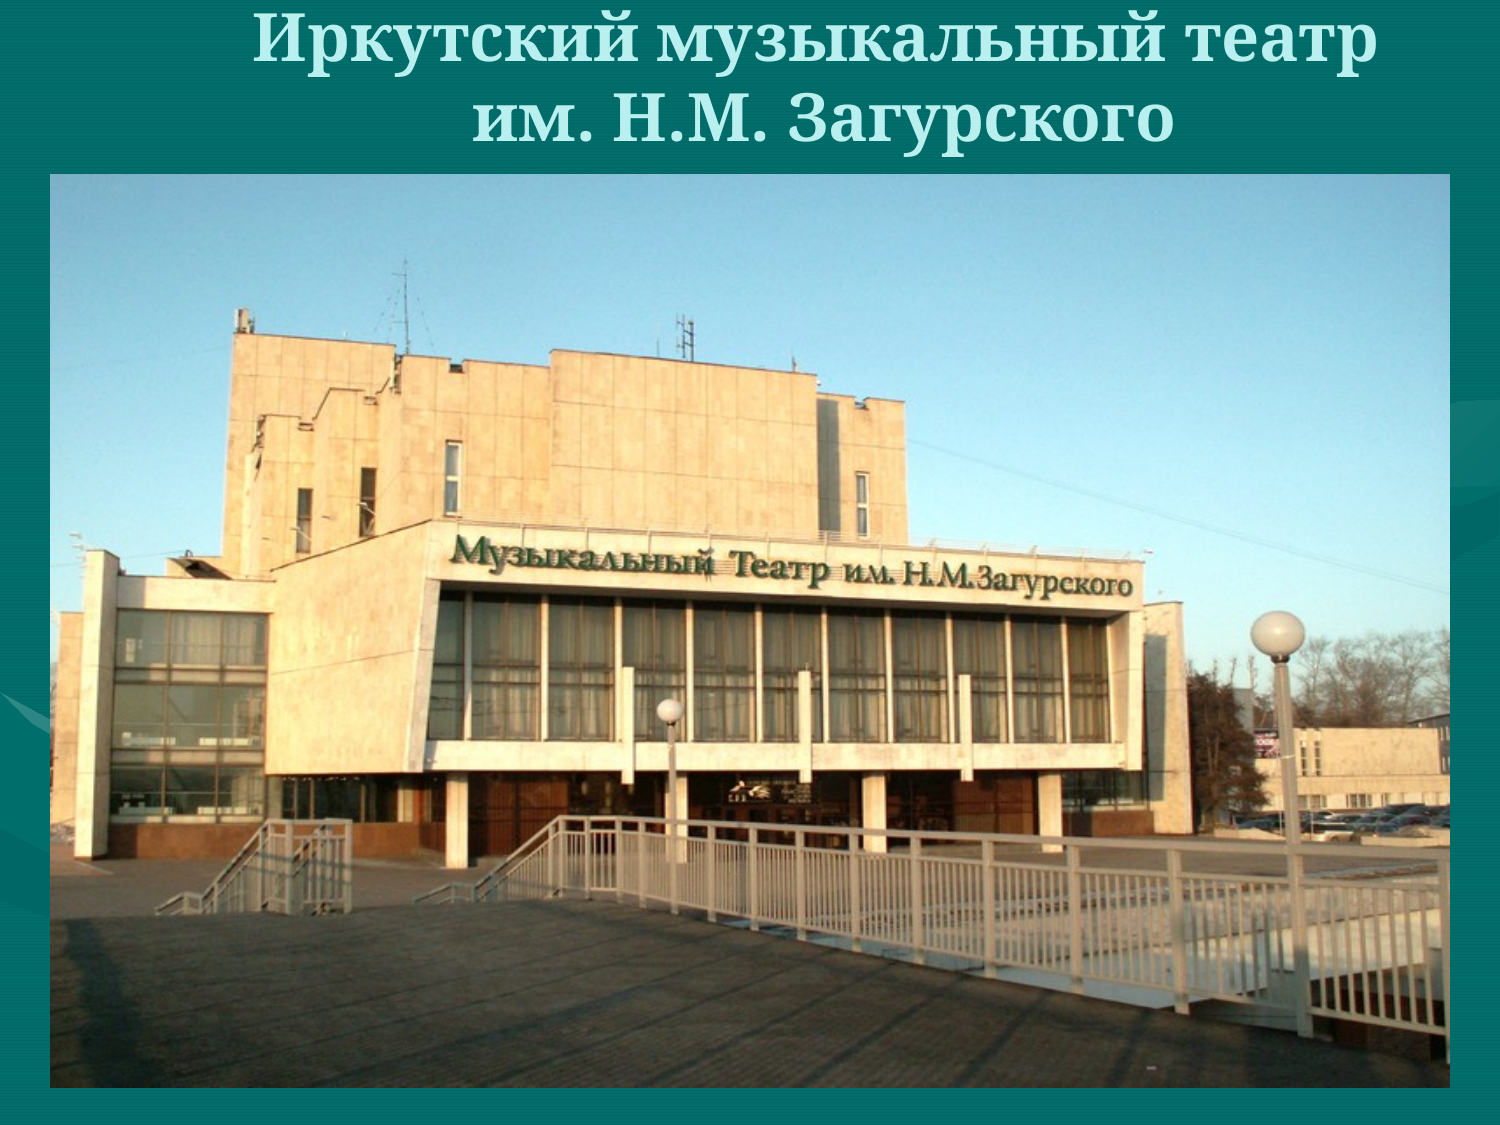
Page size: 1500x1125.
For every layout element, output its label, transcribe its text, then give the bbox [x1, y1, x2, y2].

picture [49, 174, 1451, 1088]
title Иркутский музыкальный театр им. Н.М. Загурского [149, 24, 1500, 126]
